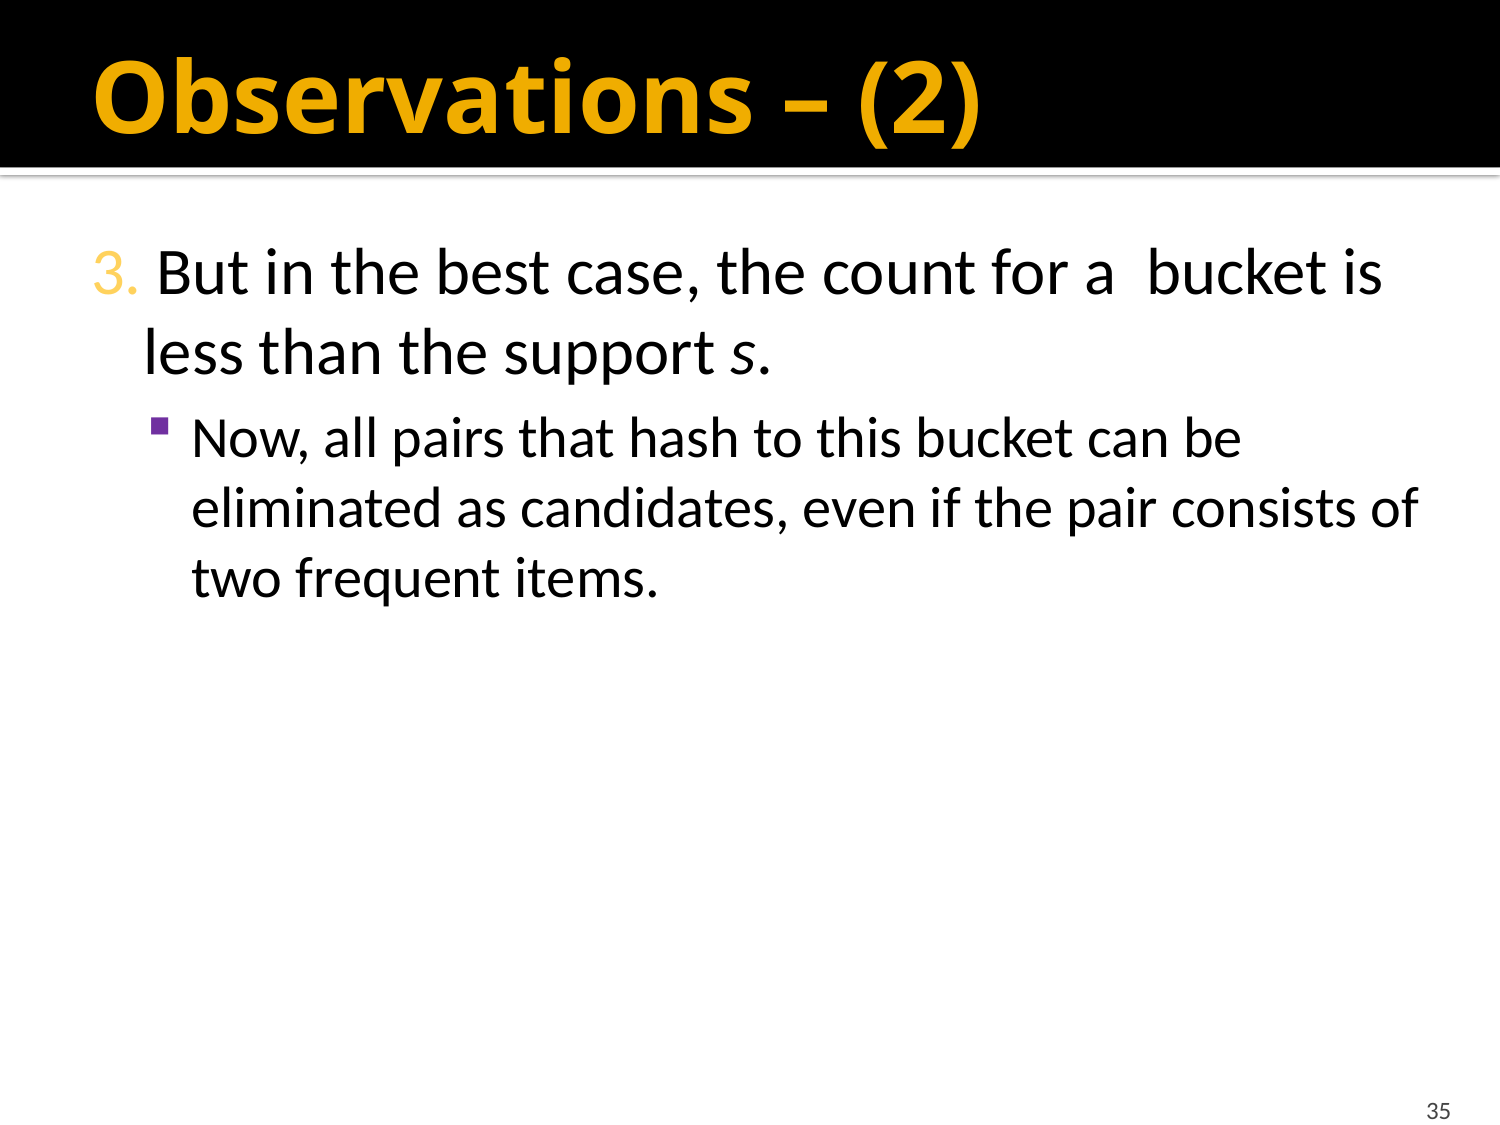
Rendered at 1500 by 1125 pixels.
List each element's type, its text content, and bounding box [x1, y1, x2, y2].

title Observations – (2) [75, 12, 1500, 175]
list 3. But in the best case, the count for a bucket is less than the support s. Now, all pairs that hash to this bucket can be eliminated as candidates, even if the pair consists of two frequent items. [62, 212, 1463, 1075]
slide_number 35 [1345, 1080, 1467, 1125]
